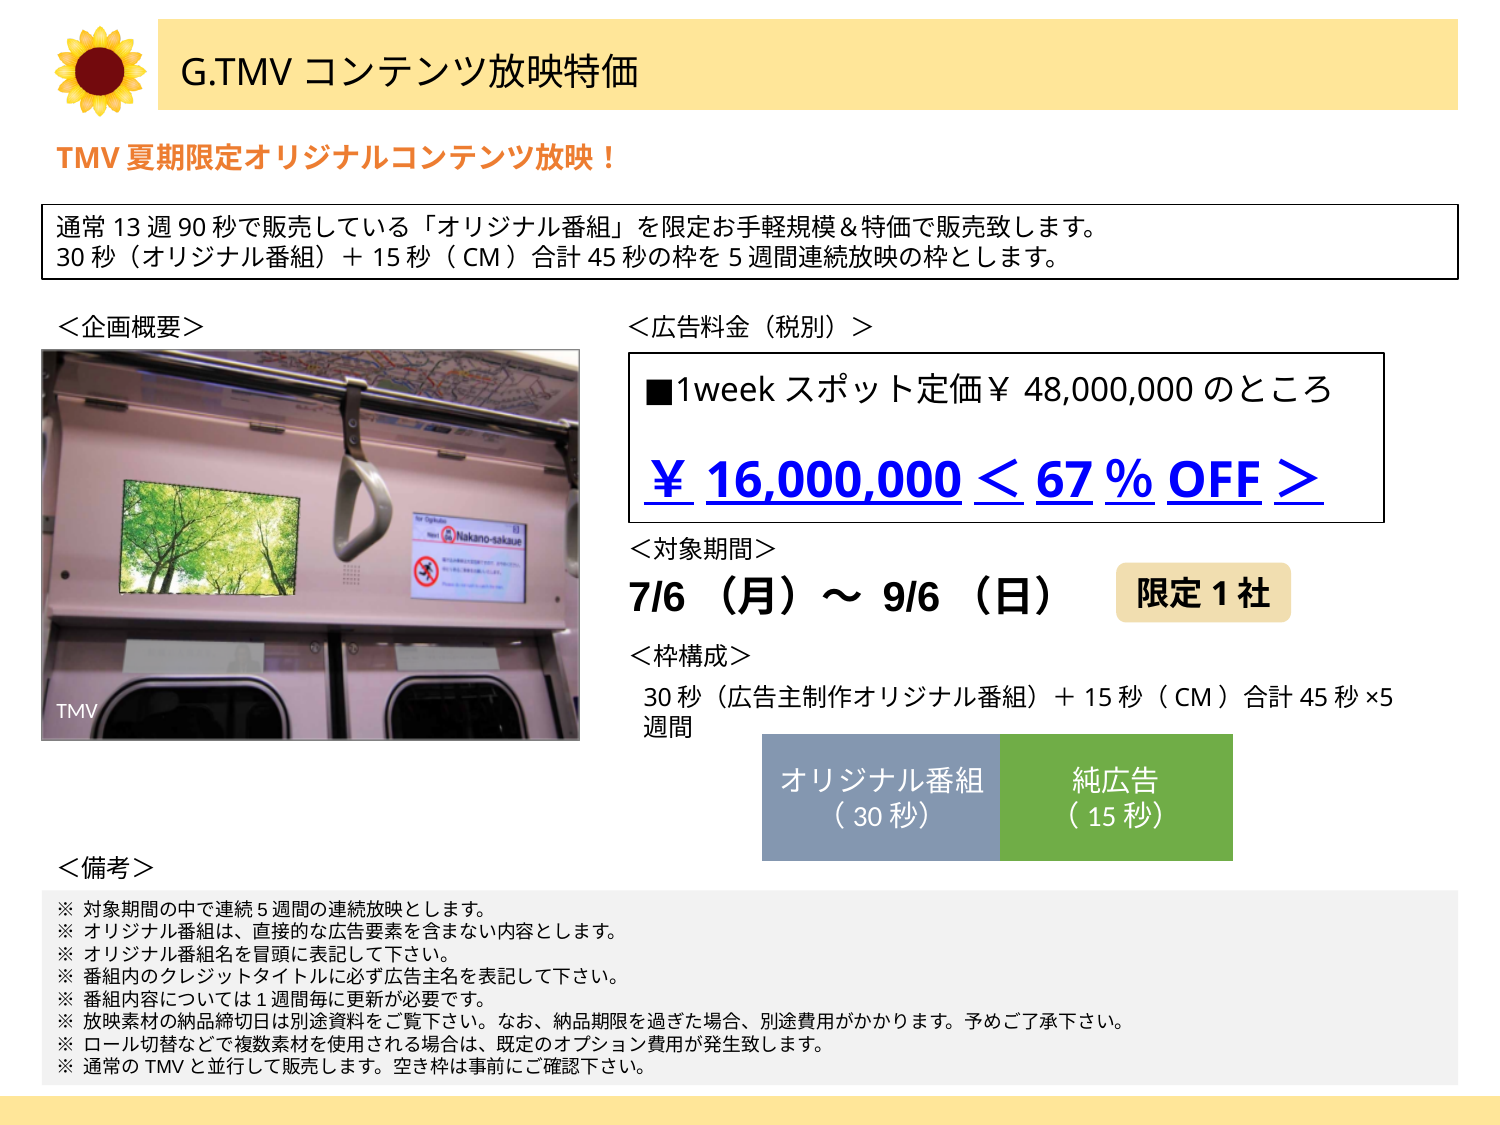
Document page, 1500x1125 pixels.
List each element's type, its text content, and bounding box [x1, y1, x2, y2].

picture [51, 23, 149, 119]
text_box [613, 525, 1235, 628]
text_box G.TMVコンテンツ放映特価 [165, 40, 1460, 101]
text_box ＜枠構成＞ [613, 632, 880, 678]
text_box ＜広告料金（税別）＞ [611, 303, 916, 349]
text_box ＜備考＞ [41, 844, 207, 890]
text_box ＜企画概要＞ [41, 304, 232, 349]
text_box TMV夏期限定オリジナルコンテンツ放映！ [41, 126, 680, 188]
text_box 純広告 （15秒） [1000, 749, 1233, 861]
text_box 通常13週90秒で販売している「オリジナル番組」を限定お手軽規模＆特価で販売致します。 30秒（オリジナル番組）＋15秒（CM）合計45秒の枠を5週間連続放映の枠とします。 [41, 204, 1459, 279]
text_box 30秒（広告主制作オリジナル番組）＋15秒（CM）合計45秒×5週間 [628, 673, 1434, 749]
text_box 限定1社 [1235, 561, 1293, 624]
text_box ※ 対象期間の中で連続5週間の連続放映とします。 ※ オリジナル番組は、直接的な広告要素を含まない内容とします。 ※ オリジナル番組名を冒頭に表記して下さい。 ※ 番組内のクレジットタイトルに必ず広告主名を表記して下さい。 ※ 番組内容については1週間毎に更新が必要です。 ※ 放映素材の納品締切日は別途資料をご覧下さい。なお、納品期限を過ぎた場合、別途費用がかかります。予めご了承下さい。 ※ ロール切替などで複数素材を使用される場合は、既定のオプション費用が発生致します。 ※ 通常のTMVと並行して販売します。空き枠は事前にご確認下さい。 [41, 890, 1459, 1086]
text_box ■1weekスポット定価￥48,000,000のところ ￥16,000,000＜67％OFF＞ [628, 353, 1385, 523]
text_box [41, 349, 581, 763]
text_box オリジナル番組 （30秒） [762, 749, 1000, 861]
